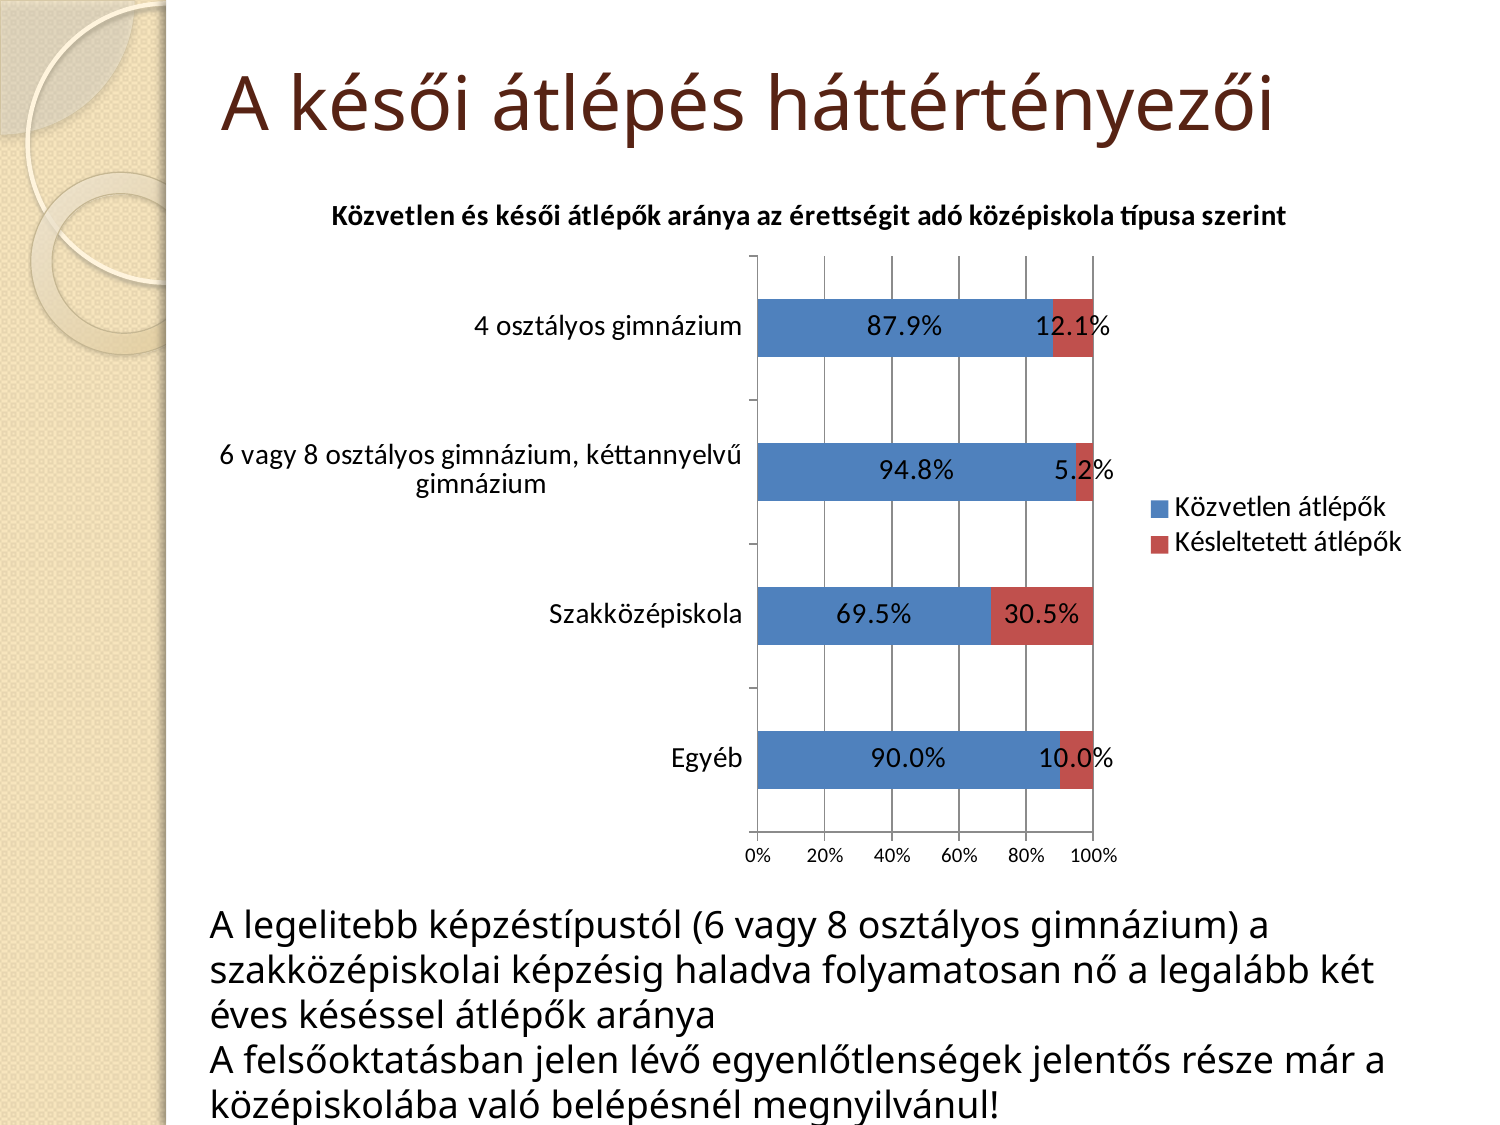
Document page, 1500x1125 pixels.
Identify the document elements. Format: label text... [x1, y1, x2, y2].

chart [194, 172, 1426, 882]
title A késői átlépés háttértényezői [206, 30, 1437, 171]
text_box A legelitebb képzéstípustól (6 vagy 8 osztályos gimnázium) a szakközépiskolai képzésig haladva folyamatosan nő a legalább két éves késéssel átlépők aránya A felsőoktatásban jelen lévő egyenlőtlenségek jelentős része már a középiskolába való belépésnél megnyilvánul! [194, 893, 1471, 1125]
